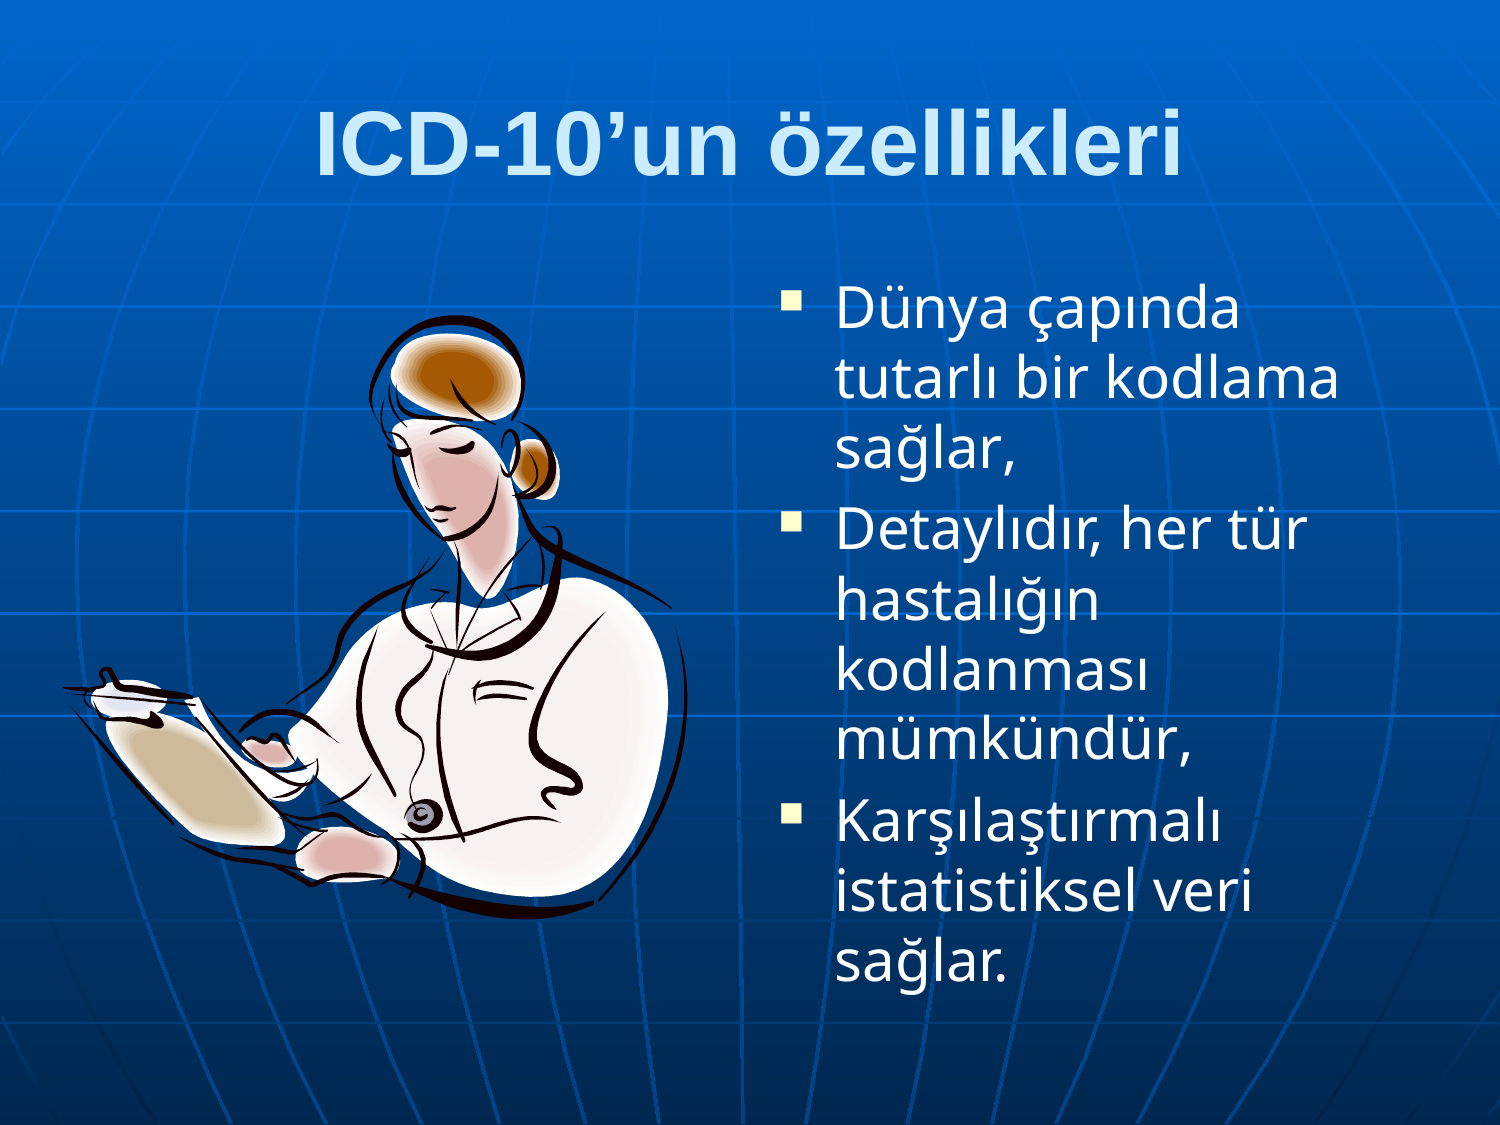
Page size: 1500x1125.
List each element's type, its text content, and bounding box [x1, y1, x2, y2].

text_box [62, 312, 688, 925]
list Dünya çapında tutarlı bir kodlama sağlar, Detaylıdır, her tür hastalığın kodlanması mümkündür, Karşılaştırmalı istatistiksel veri sağlar. [763, 262, 1426, 1006]
title ICD-10’un özellikleri [74, 45, 1426, 233]
